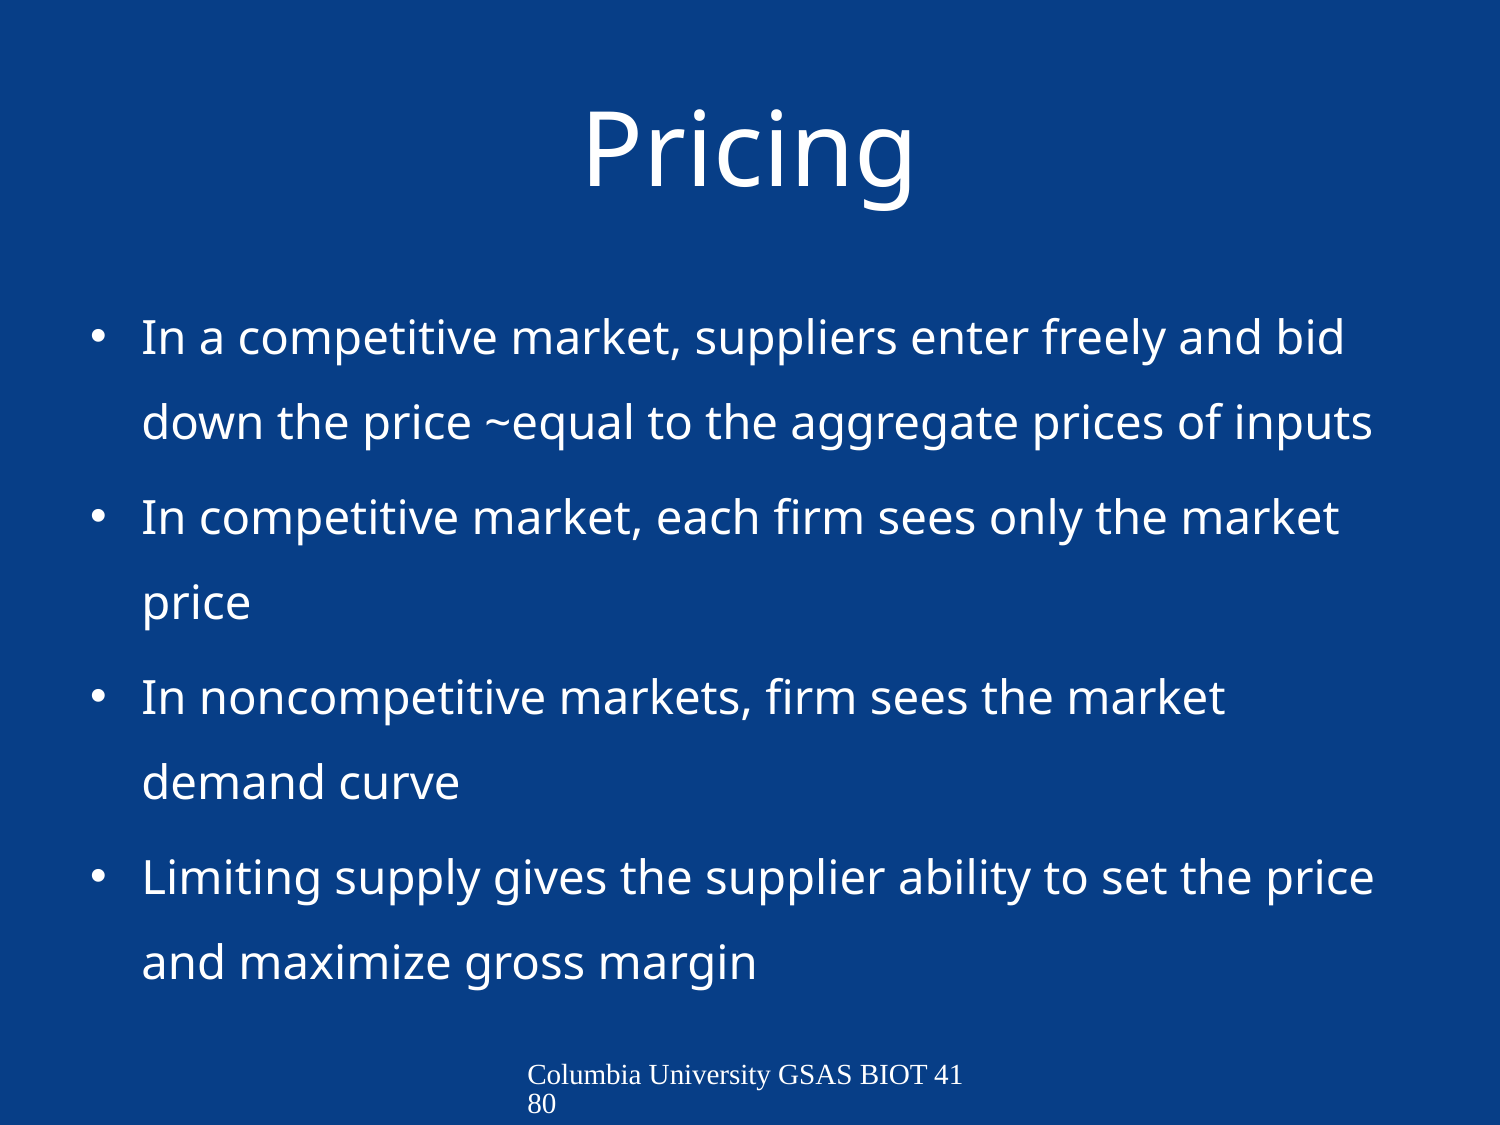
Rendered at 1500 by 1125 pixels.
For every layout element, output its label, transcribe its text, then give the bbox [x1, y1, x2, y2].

list In a competitive market, suppliers enter freely and bid down the price ~equal to the aggregate prices of inputs In competitive market, each firm sees only the market price In noncompetitive markets, firm sees the market demand curve Limiting supply gives the supplier ability to set the price and maximize gross margin [75, 262, 1425, 1005]
footer Columbia University GSAS BIOT 4180 [512, 1042, 988, 1103]
title Pricing [75, 75, 1425, 262]
